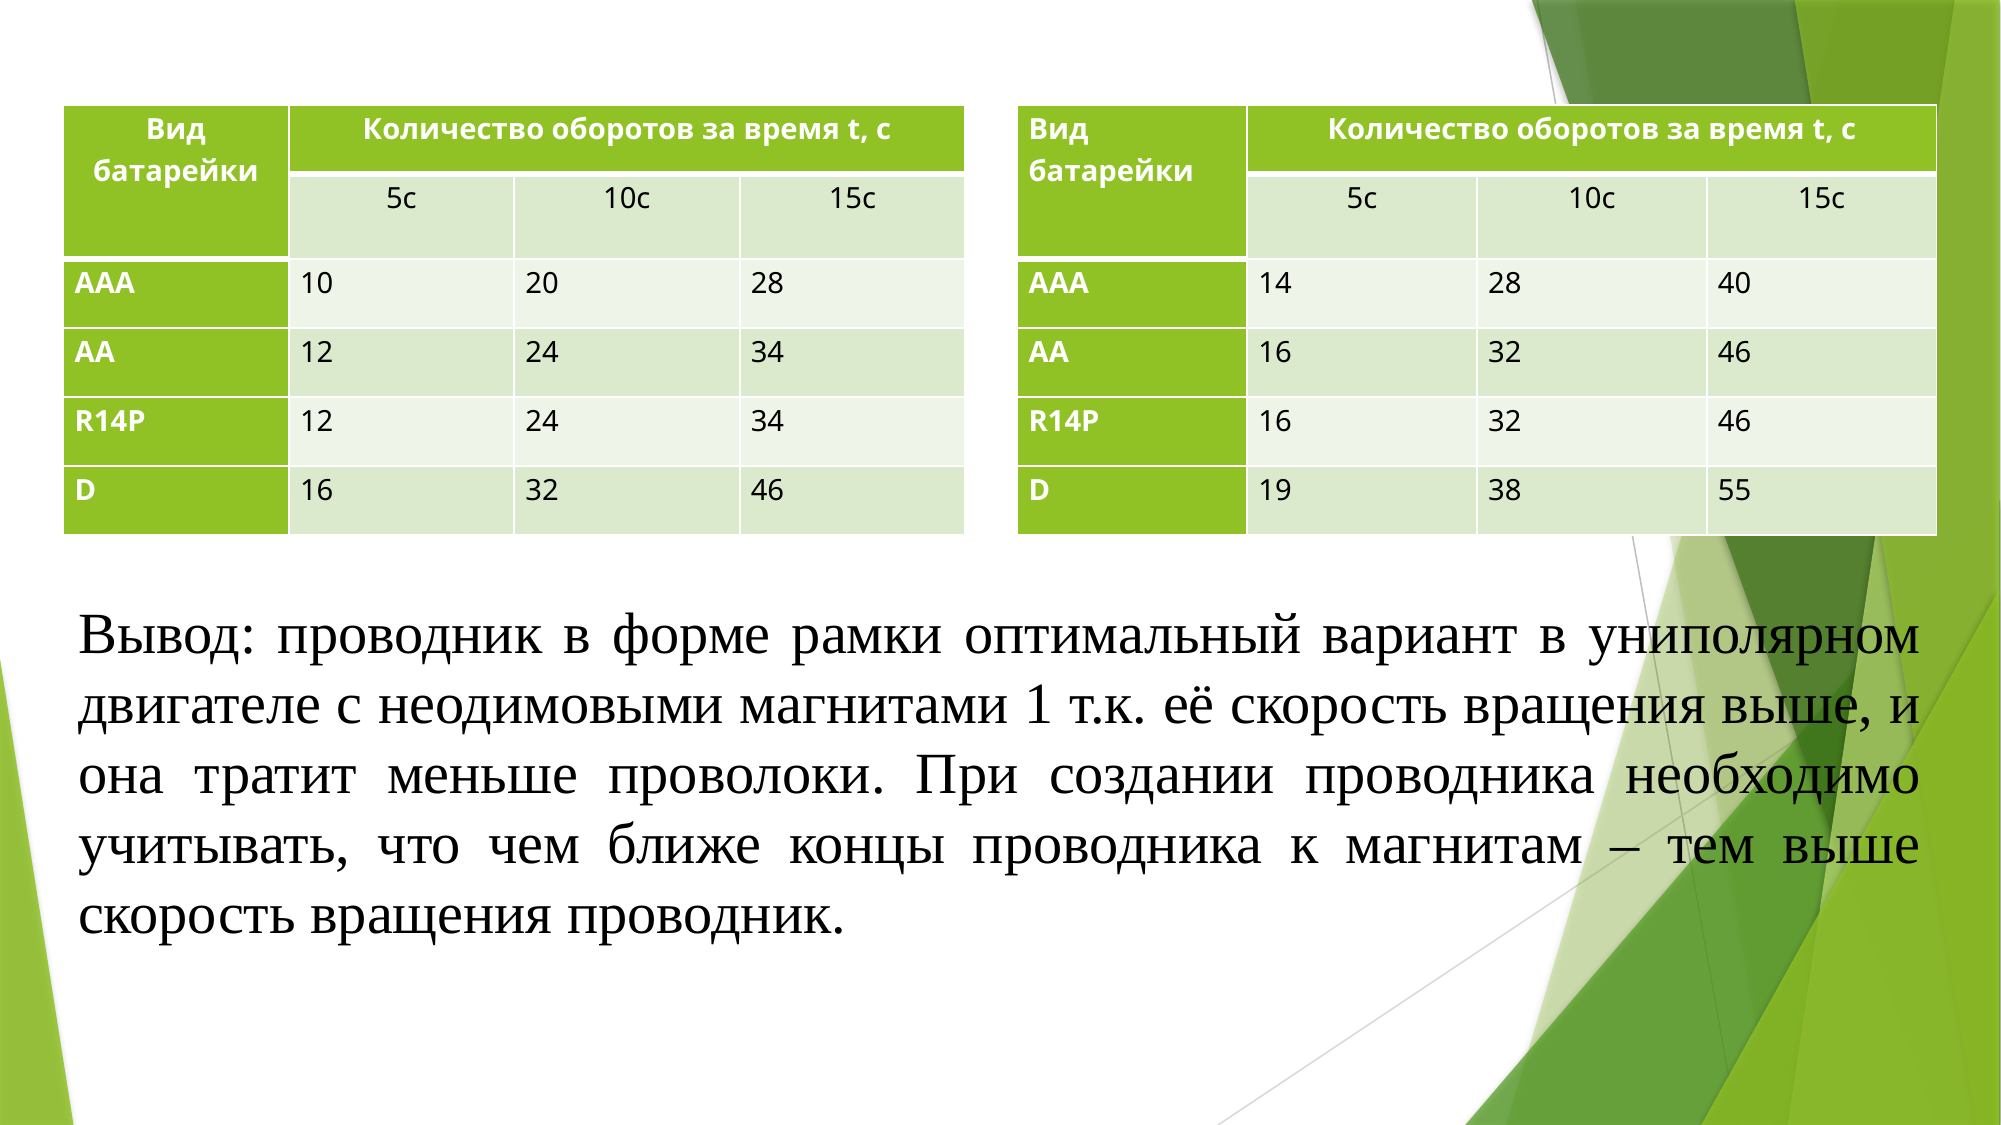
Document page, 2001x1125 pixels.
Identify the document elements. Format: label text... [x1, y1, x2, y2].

list Вывод: проводник в форме рамки оптимальный вариант в униполярном двигателе с неодимовыми магнитами 1 т.к. её скорость вращения выше, и она тратит меньше проволоки. При создании проводника необходимо учитывать, что чем ближе концы проводника к магнитам – тем выше скорость вращения проводник. [63, 587, 1937, 1002]
table_cell 19 [1248, 467, 1476, 534]
table_cell 34 [741, 398, 964, 465]
table_cell 20 [515, 260, 739, 327]
table_cell 5с [1248, 177, 1476, 258]
table_cell 15с [741, 177, 964, 258]
table_header Количество оборотов за время t, с [1248, 106, 1936, 171]
table_cell 46 [1708, 398, 1936, 465]
table_cell 32 [515, 467, 739, 534]
table_cell 28 [1478, 260, 1706, 327]
table_cell 46 [1708, 329, 1936, 396]
table_cell 14 [1248, 260, 1476, 327]
table_cell R14P [64, 398, 288, 465]
table_cell АА [64, 329, 288, 396]
table_cell 32 [1478, 329, 1706, 396]
table_cell 10 [290, 260, 513, 327]
table_cell 24 [515, 329, 739, 396]
table_cell 28 [741, 260, 964, 327]
table_cell 12 [290, 329, 513, 396]
table_cell D [64, 467, 288, 534]
table_cell 34 [741, 329, 964, 396]
table_cell 24 [515, 398, 739, 465]
table_cell 46 [741, 467, 964, 534]
table_cell 55 [1708, 467, 1936, 534]
table_cell 10с [1478, 177, 1706, 258]
table_cell ААА [64, 262, 288, 327]
table_cell 38 [1478, 467, 1706, 534]
table_cell 32 [1478, 398, 1706, 465]
table_cell 12 [290, 398, 513, 465]
table_cell R14P [1018, 398, 1246, 465]
table_cell 16 [1248, 329, 1476, 396]
table_cell 5с [290, 177, 513, 258]
table_cell ААА [1018, 262, 1246, 327]
table_cell 15с [1708, 177, 1936, 258]
table_header Количество оборотов за время t, с [290, 106, 964, 171]
table_cell 16 [1248, 398, 1476, 465]
table_header Вид батарейки [64, 106, 288, 256]
table_header Вид батарейки [1018, 106, 1246, 256]
table_cell D [1018, 467, 1246, 534]
table_cell 40 [1708, 260, 1936, 327]
table_cell 10с [515, 177, 739, 258]
table_cell 16 [290, 467, 513, 534]
table_cell АА [1018, 329, 1246, 396]
